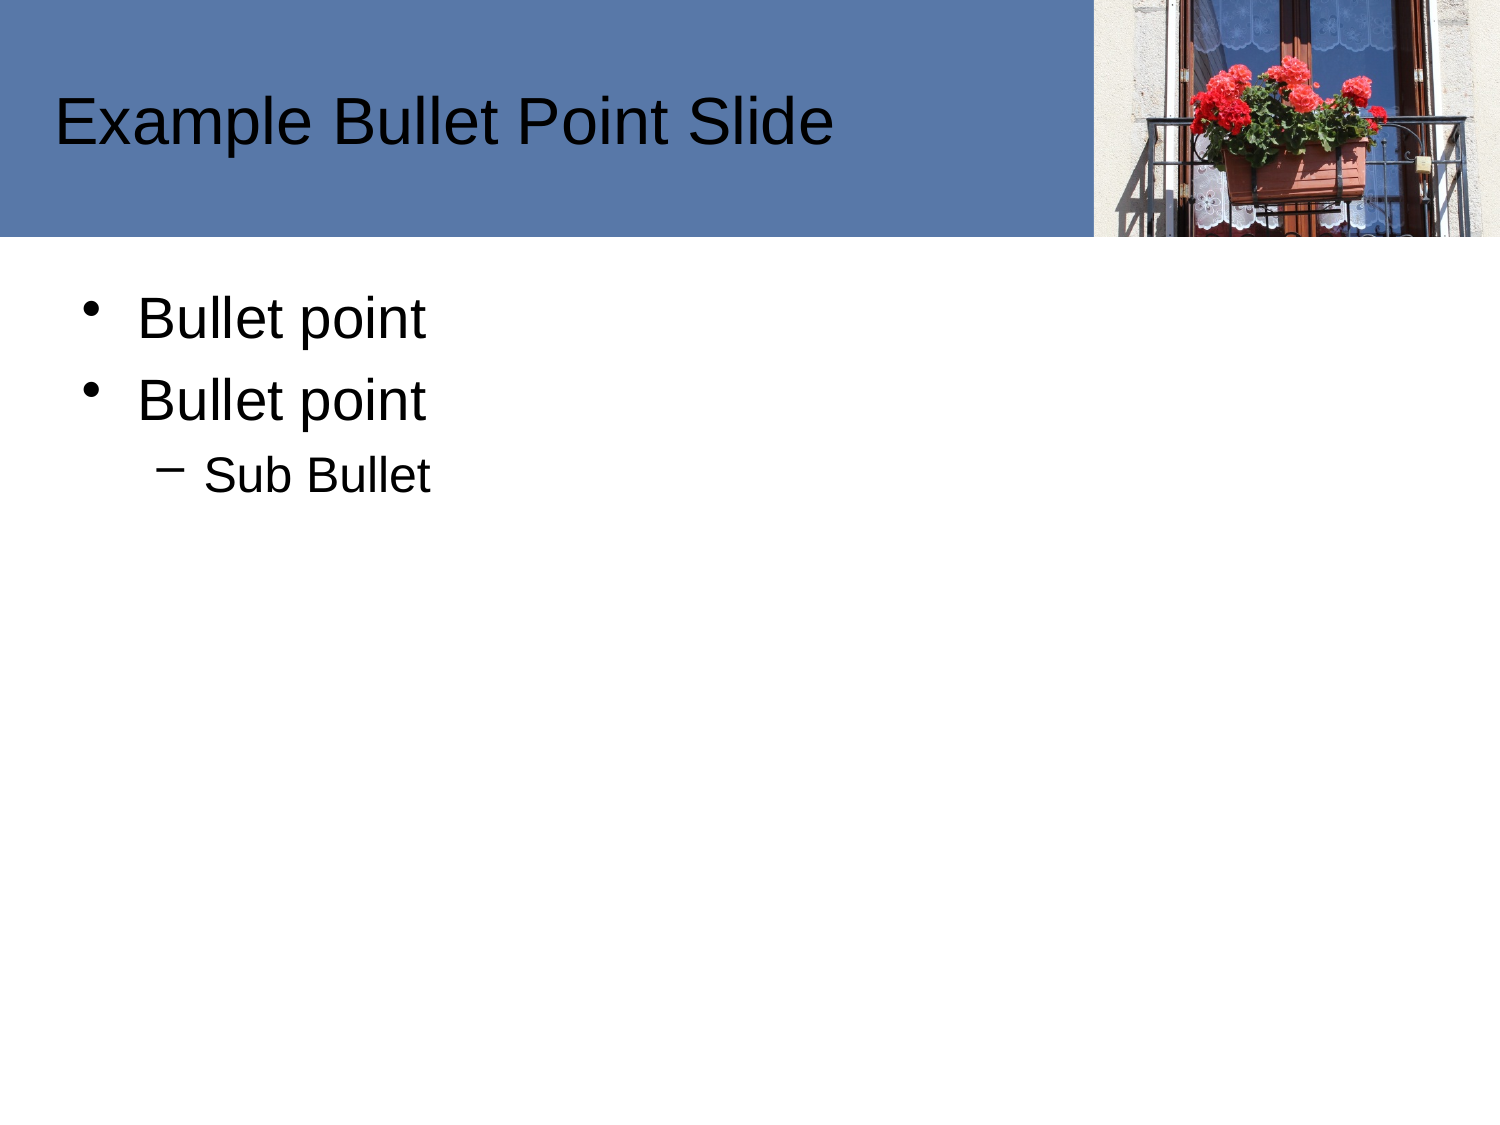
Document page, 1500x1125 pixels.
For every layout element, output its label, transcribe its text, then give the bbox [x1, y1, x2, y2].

title Example Bullet Point Slide [39, 24, 1103, 212]
list Bullet point Bullet point Sub Bullet [66, 272, 1417, 990]
picture [1093, 0, 1500, 237]
